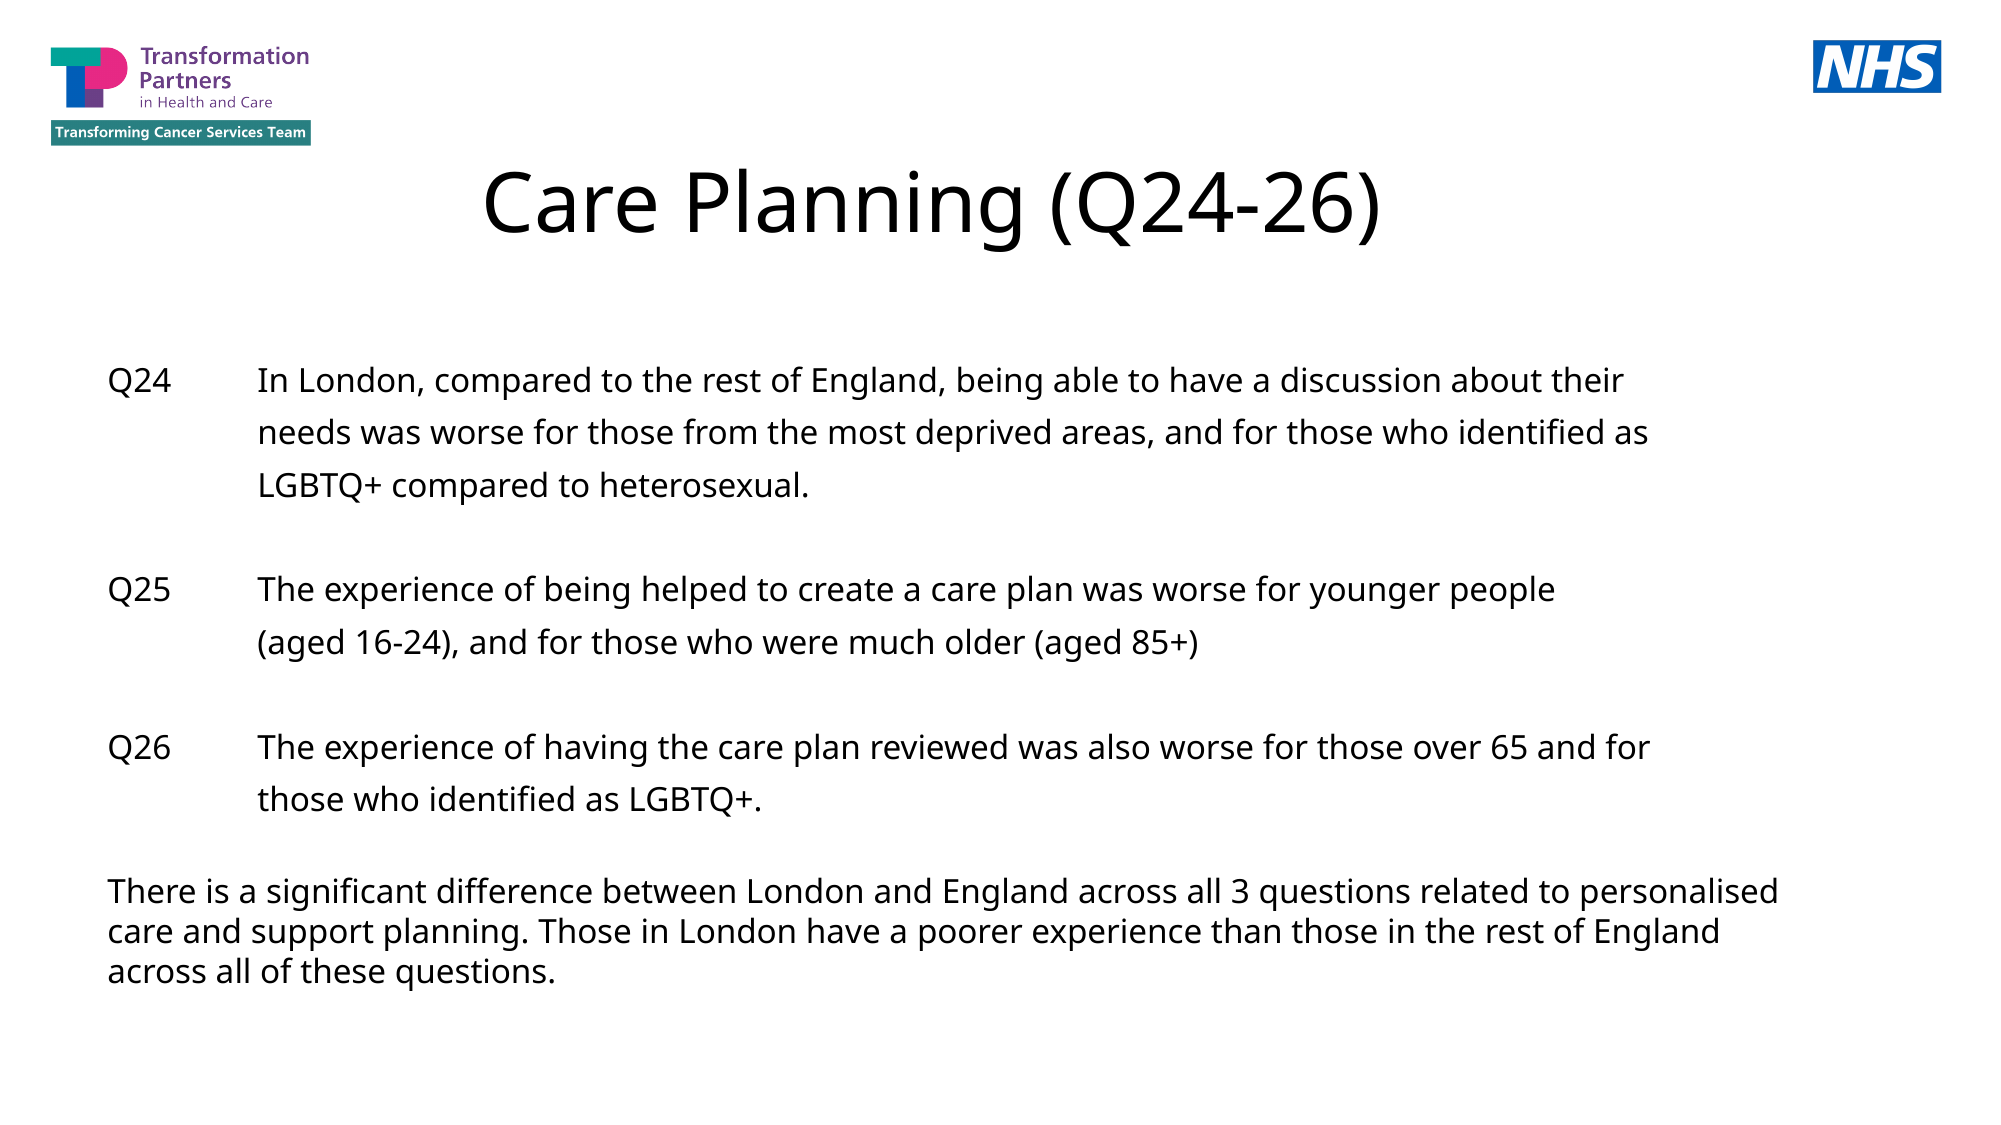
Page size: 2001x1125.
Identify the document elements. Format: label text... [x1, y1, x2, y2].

text_box Care Planning (Q24-26) [466, 153, 1667, 236]
text_box Q24 In London, compared to the rest of England, being able to have a discussion about their needs was worse for those from the most deprived areas, and for those who identified as LGBTQ+ compared to heterosexual. Q25 The experience of being helped to create a care plan was worse for younger people (aged 16-24), and for those who were much older (aged 85+) Q26 The experience of having the care plan reviewed was also worse for those over 65 and for those who identified as LGBTQ+. There is a significant difference between London and England across all 3 questions related to personalised care and support planning. Those in London have a poorer experience than those in the rest of England across all of these questions. [92, 298, 1830, 1038]
picture [1813, 40, 1942, 93]
picture [0, 0, 361, 198]
